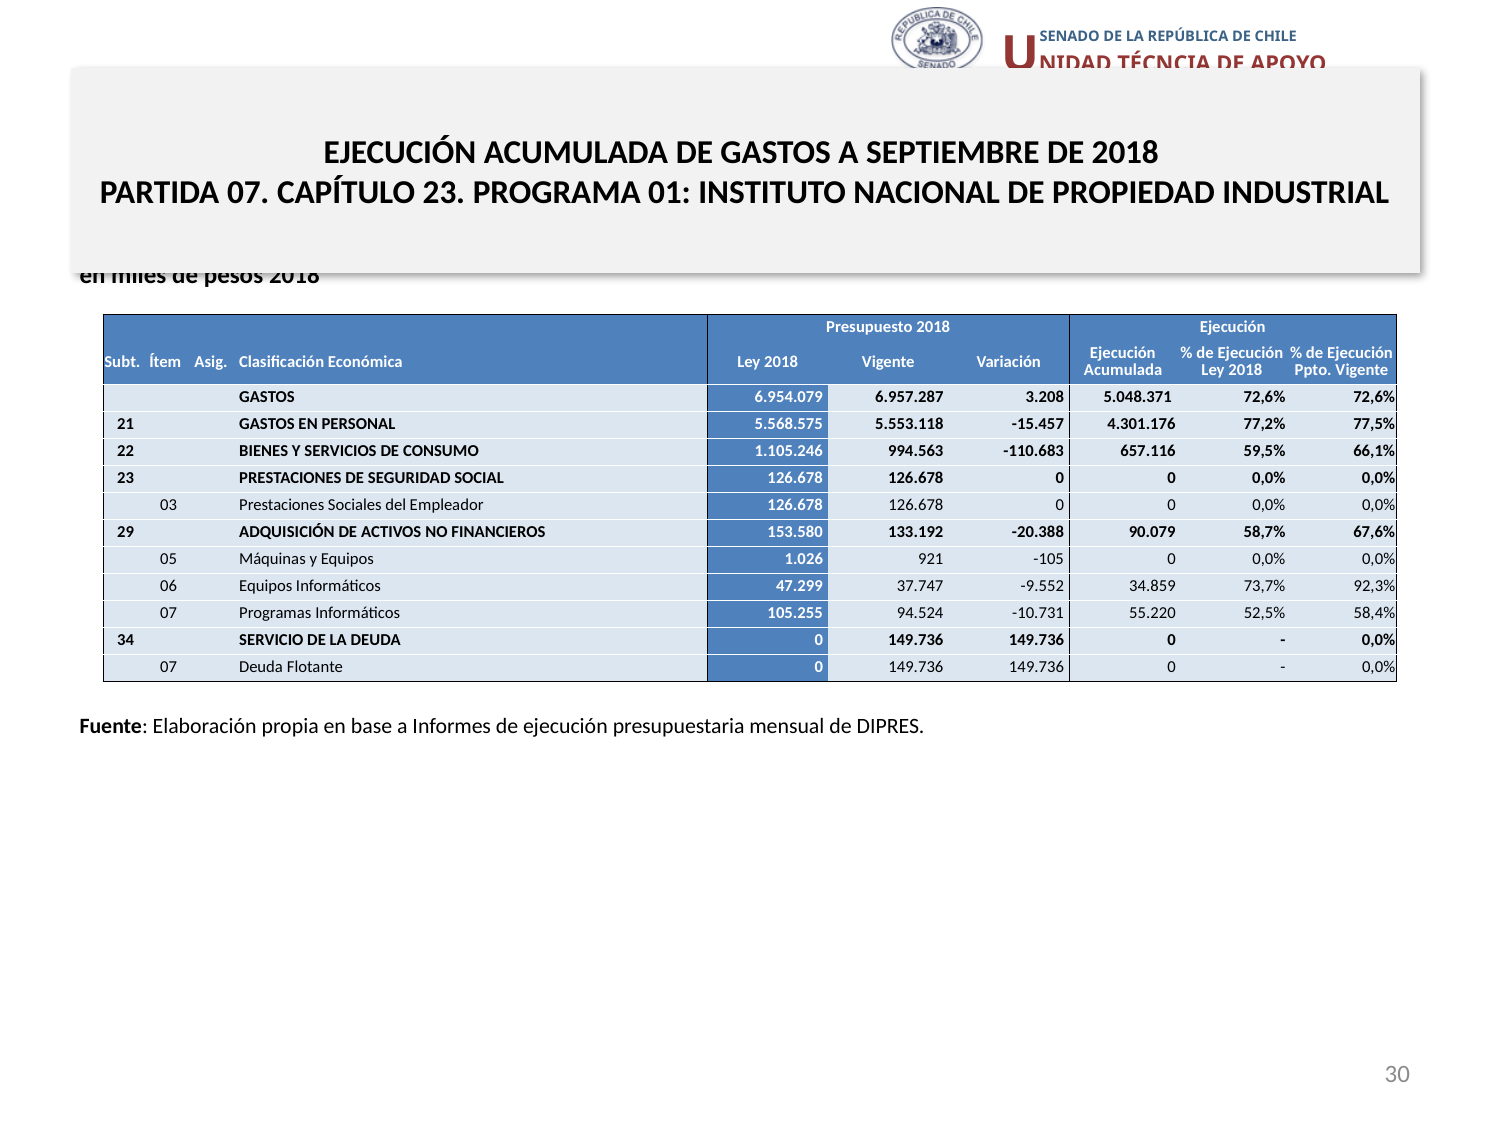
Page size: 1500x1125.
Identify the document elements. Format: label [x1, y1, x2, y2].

table_cell [104, 520, 707, 546]
table_cell [1070, 439, 1396, 465]
table_cell [708, 628, 1069, 654]
picture [891, 7, 985, 68]
table_cell [1070, 547, 1396, 573]
table_cell [708, 385, 1069, 411]
table_cell [1070, 493, 1396, 519]
table_cell [708, 520, 1069, 546]
table_cell [1070, 601, 1396, 627]
table_header [1070, 315, 1396, 341]
table_header [708, 315, 1069, 341]
table_cell [104, 574, 707, 600]
table_cell [1070, 628, 1396, 654]
table_cell [708, 439, 1069, 465]
table_cell [104, 493, 707, 519]
table_cell [708, 574, 1069, 600]
table_cell [1070, 655, 1396, 681]
table_cell [104, 385, 707, 411]
table_cell [708, 547, 1069, 573]
table_cell [708, 341, 1069, 384]
table_cell [708, 655, 1069, 681]
table_cell [104, 655, 707, 681]
table_cell [104, 412, 707, 438]
table_cell [104, 547, 707, 573]
text_box [64, 251, 1415, 327]
table_cell [708, 412, 1069, 438]
table_cell [104, 601, 707, 627]
table_cell [708, 601, 1069, 627]
table_cell [104, 466, 707, 492]
title [72, 68, 1420, 273]
table_cell [1070, 385, 1396, 411]
table_cell [708, 493, 1069, 519]
table_cell [104, 341, 707, 384]
table_cell [1070, 412, 1396, 438]
table_cell [1070, 520, 1396, 546]
table_cell [1070, 466, 1396, 492]
table_header [104, 315, 707, 341]
table_cell [104, 439, 707, 465]
table_cell [1070, 574, 1396, 600]
footer [64, 704, 1415, 765]
table_cell [708, 466, 1069, 492]
slide_number [1074, 1042, 1425, 1103]
table_cell [1070, 341, 1396, 384]
table_cell [104, 628, 707, 654]
